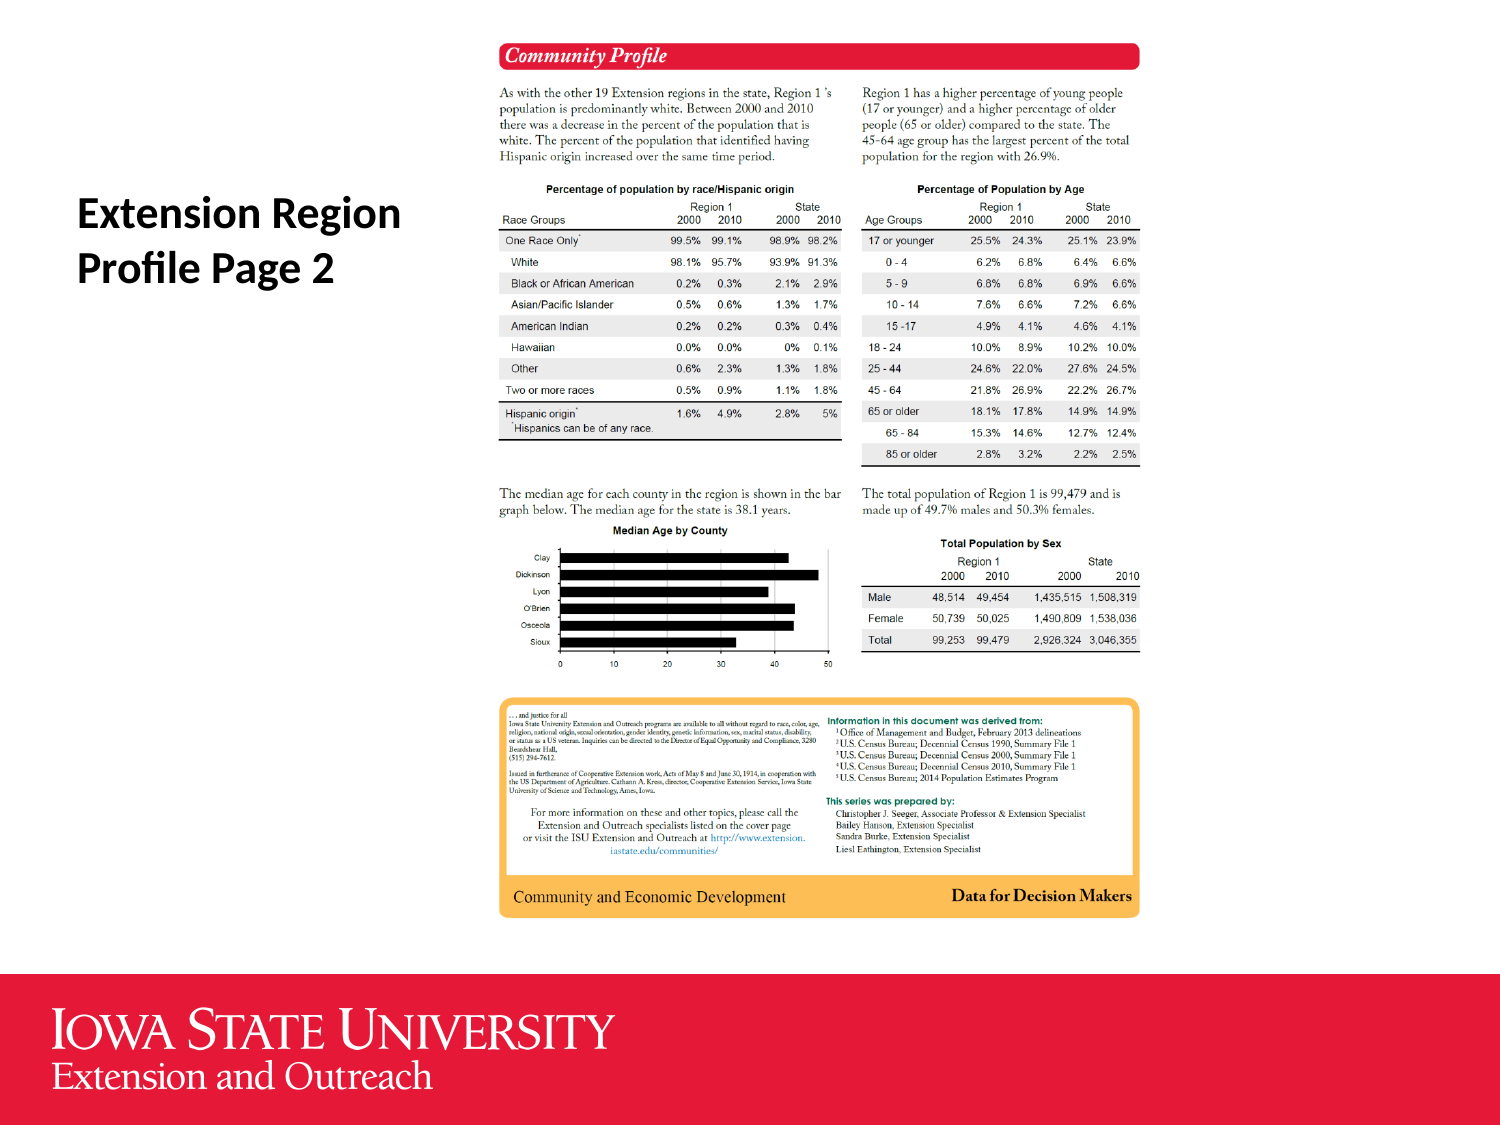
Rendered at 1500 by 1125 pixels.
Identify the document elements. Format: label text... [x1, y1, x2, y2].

picture [487, 37, 1155, 925]
picture [0, 974, 1500, 1125]
text_box Extension Region Profile Page 2 [62, 174, 438, 300]
